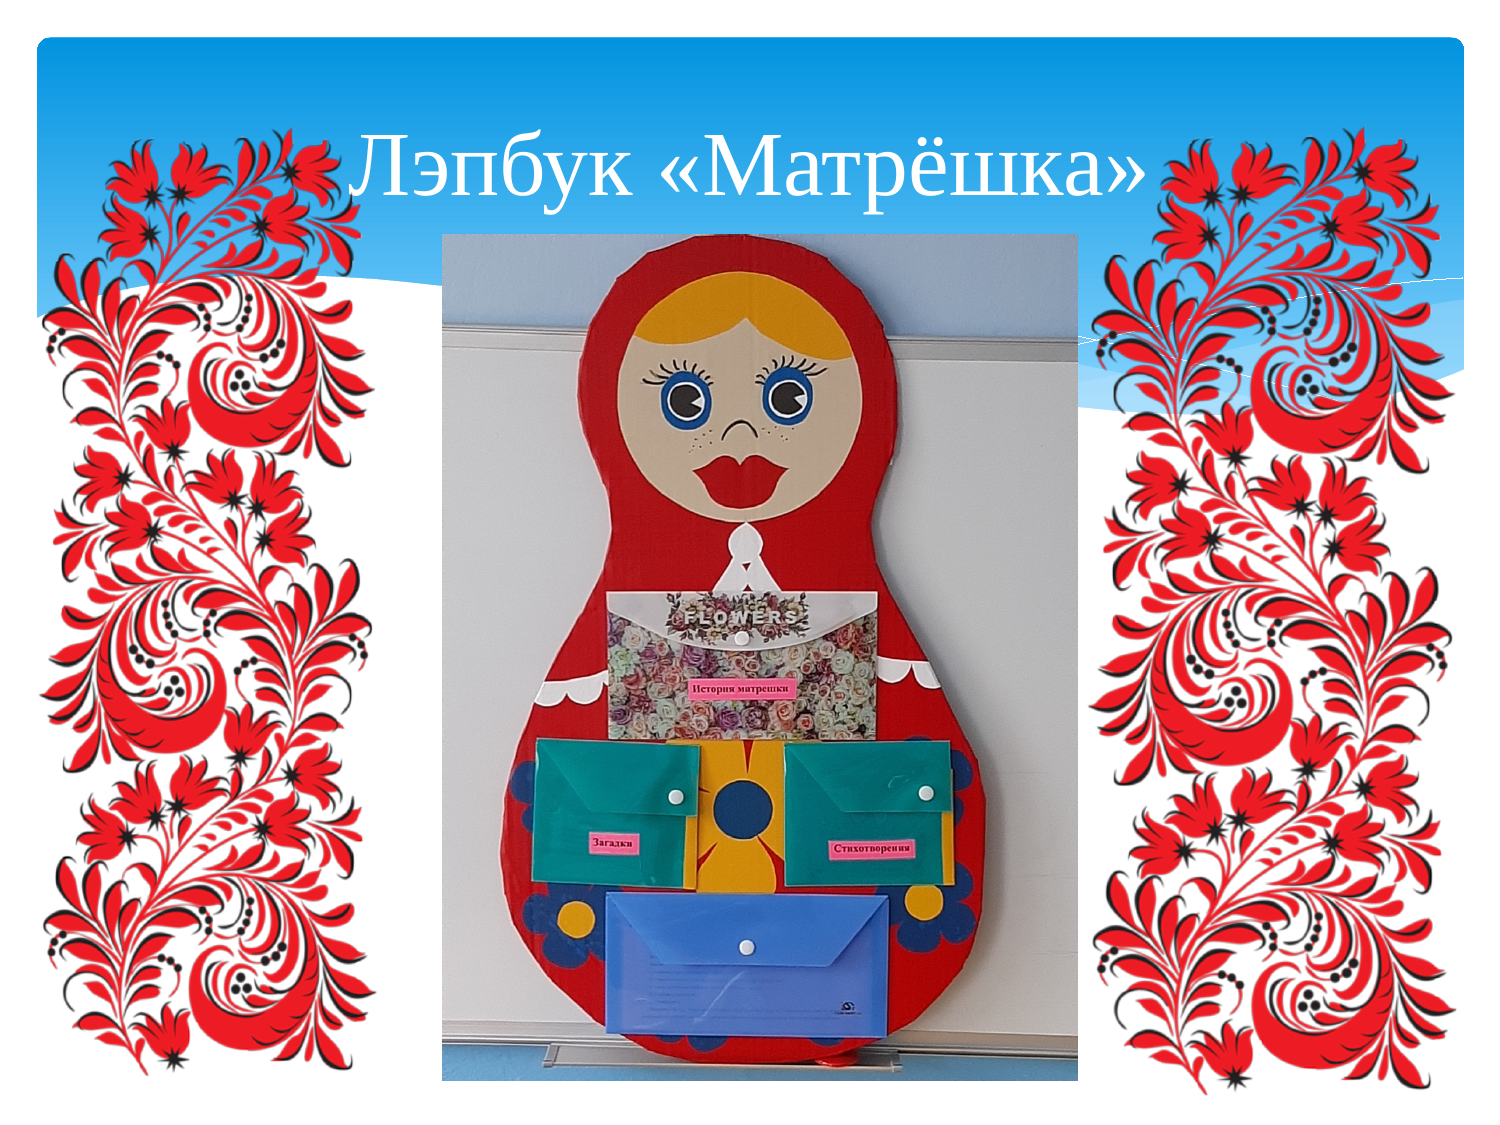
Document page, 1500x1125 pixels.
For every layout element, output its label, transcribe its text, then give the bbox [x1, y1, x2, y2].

title Лэпбук «Матрёшка» [75, 55, 1425, 261]
picture [0, 126, 1500, 1100]
